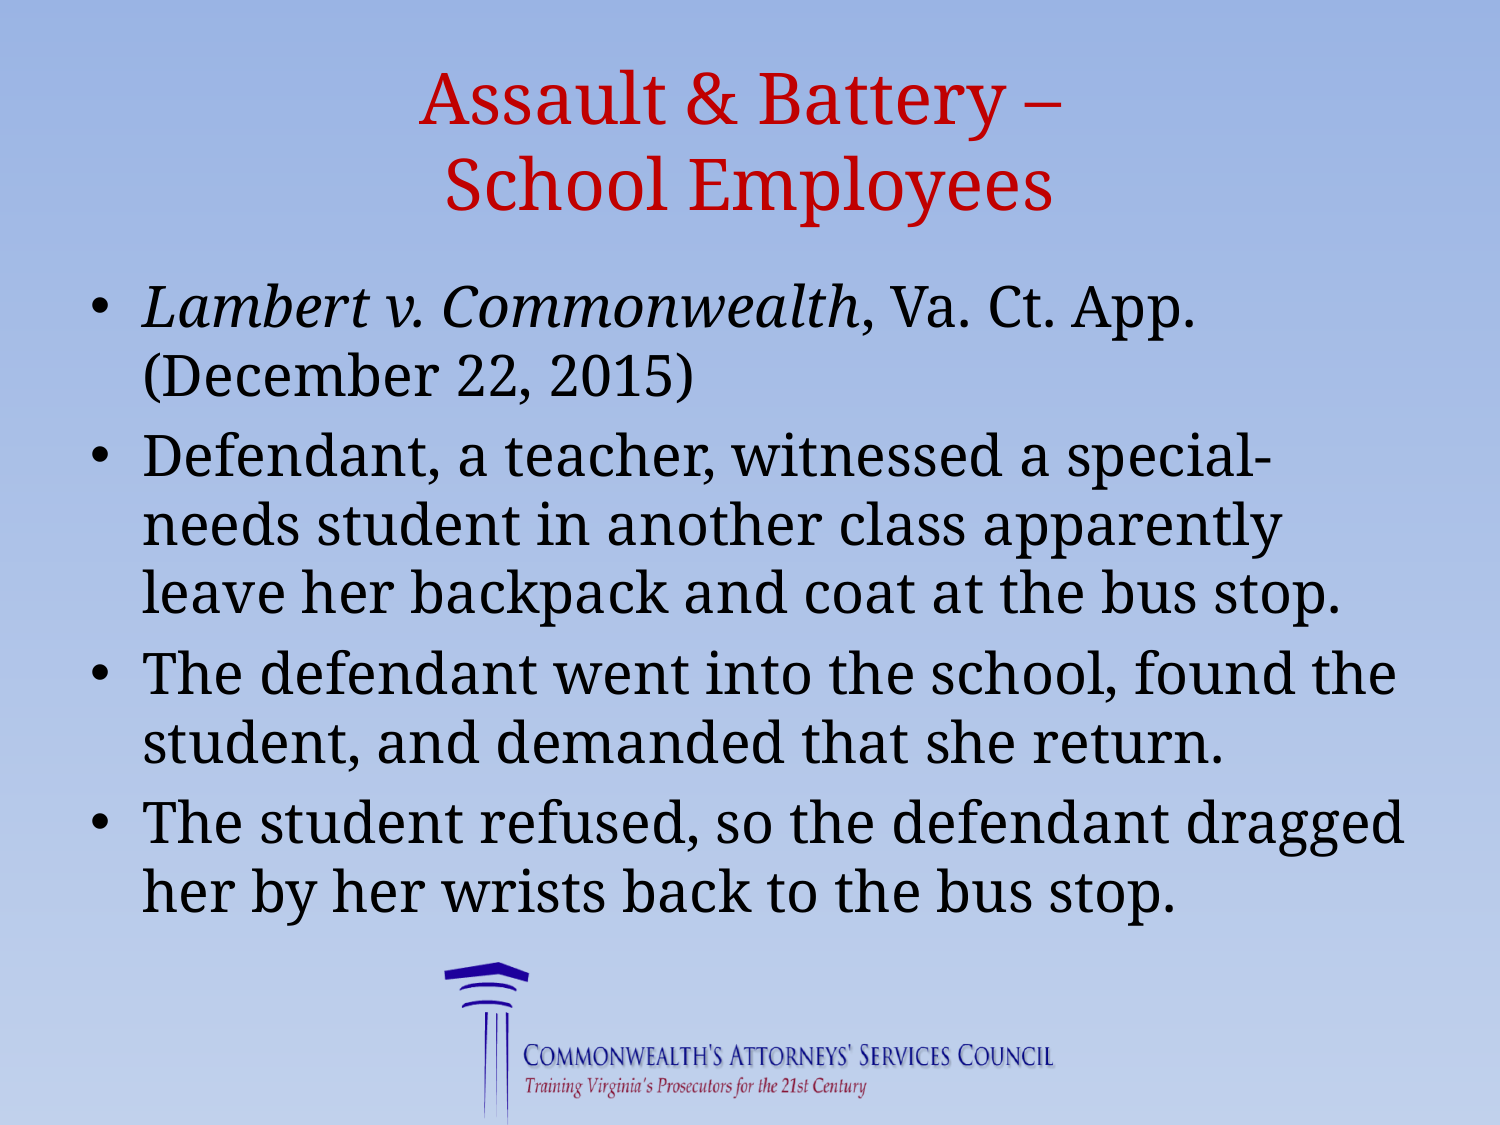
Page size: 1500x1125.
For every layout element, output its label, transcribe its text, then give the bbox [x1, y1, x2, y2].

title Assault & Battery – School Employees [75, 45, 1425, 233]
list Lambert v. Commonwealth, Va. Ct. App. (December 22, 2015) Defendant, a teacher, witnessed a special-needs student in another class apparently leave her backpack and coat at the bus stop. The defendant went into the school, found the student, and demanded that she return. The student refused, so the defendant dragged her by her wrists back to the bus stop. [75, 262, 1425, 950]
picture [444, 962, 1056, 1125]
